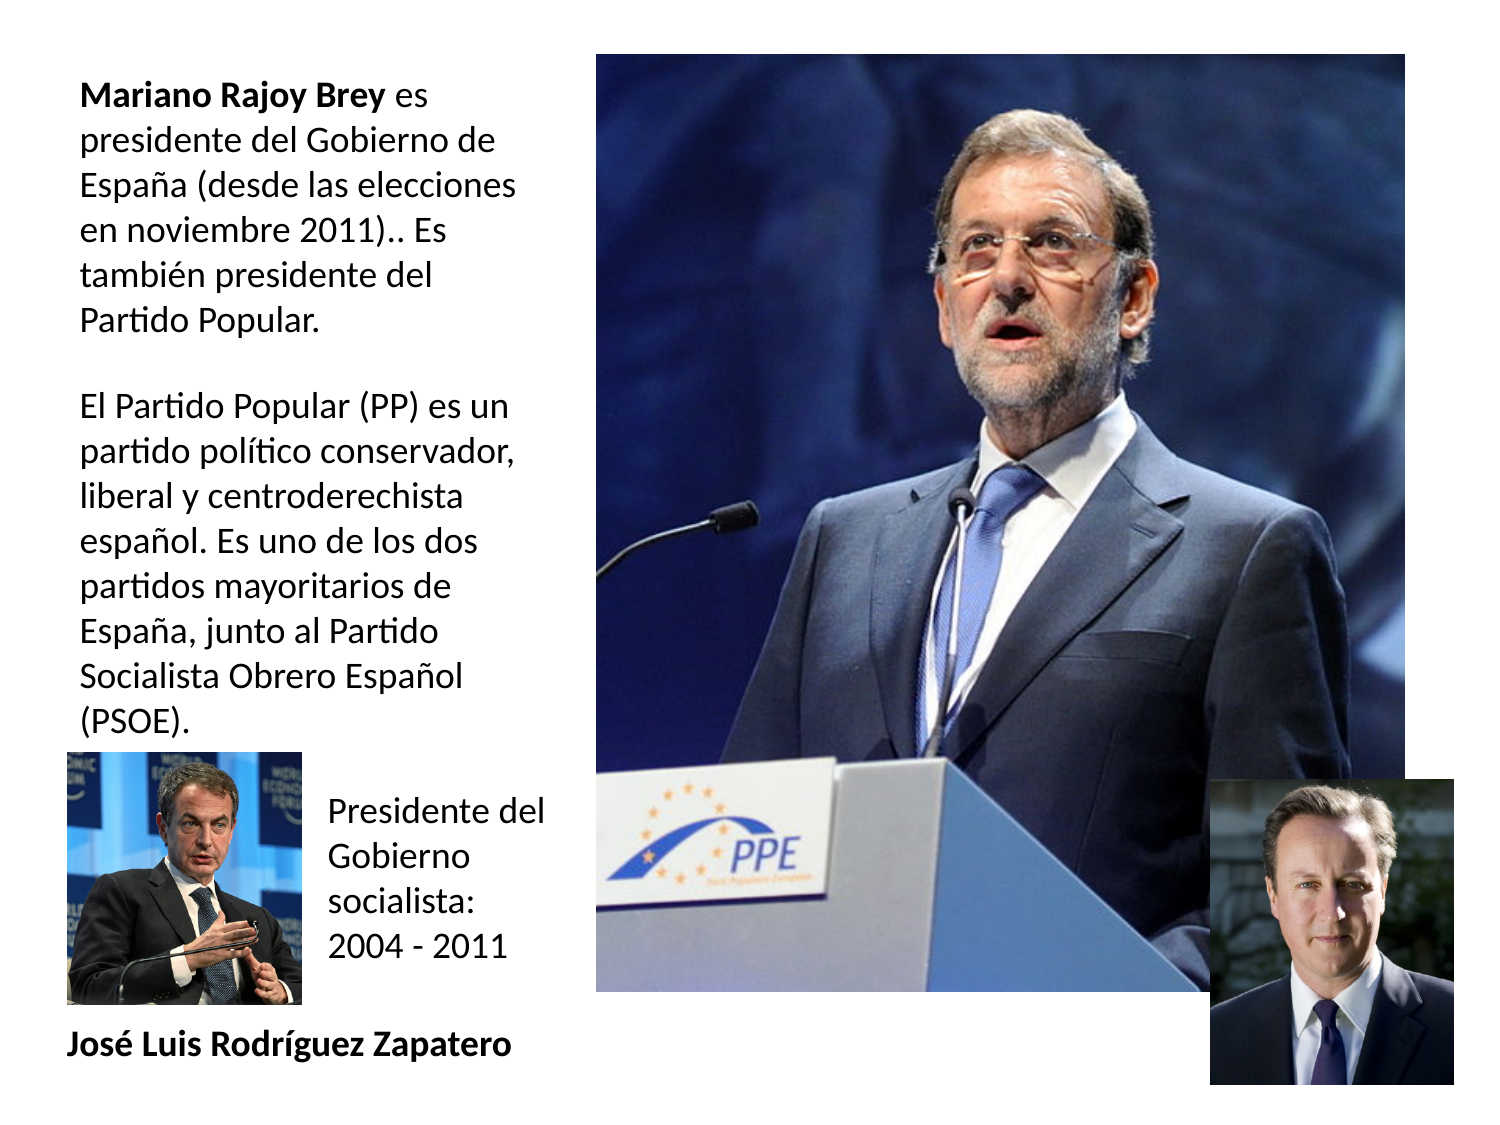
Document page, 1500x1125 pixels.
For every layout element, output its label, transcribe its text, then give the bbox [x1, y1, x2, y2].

text_box Mariano Rajoy Brey es presidente del Gobierno de España (desde las elecciones en noviembre 2011).. Es también presidente del Partido Popular. [64, 62, 538, 348]
text_box El Partido Popular (PP) es un partido político conservador, liberal y centroderechista español. Es uno de los dos partidos mayoritarios de España, junto al Partido Socialista Obrero Español (PSOE). [64, 373, 538, 749]
text_box José Luis Rodríguez Zapatero [52, 1011, 528, 1072]
picture [596, 54, 1454, 1085]
picture [67, 751, 302, 1005]
text_box Presidente del Gobierno socialista: 2004 - 2011 [312, 778, 573, 974]
